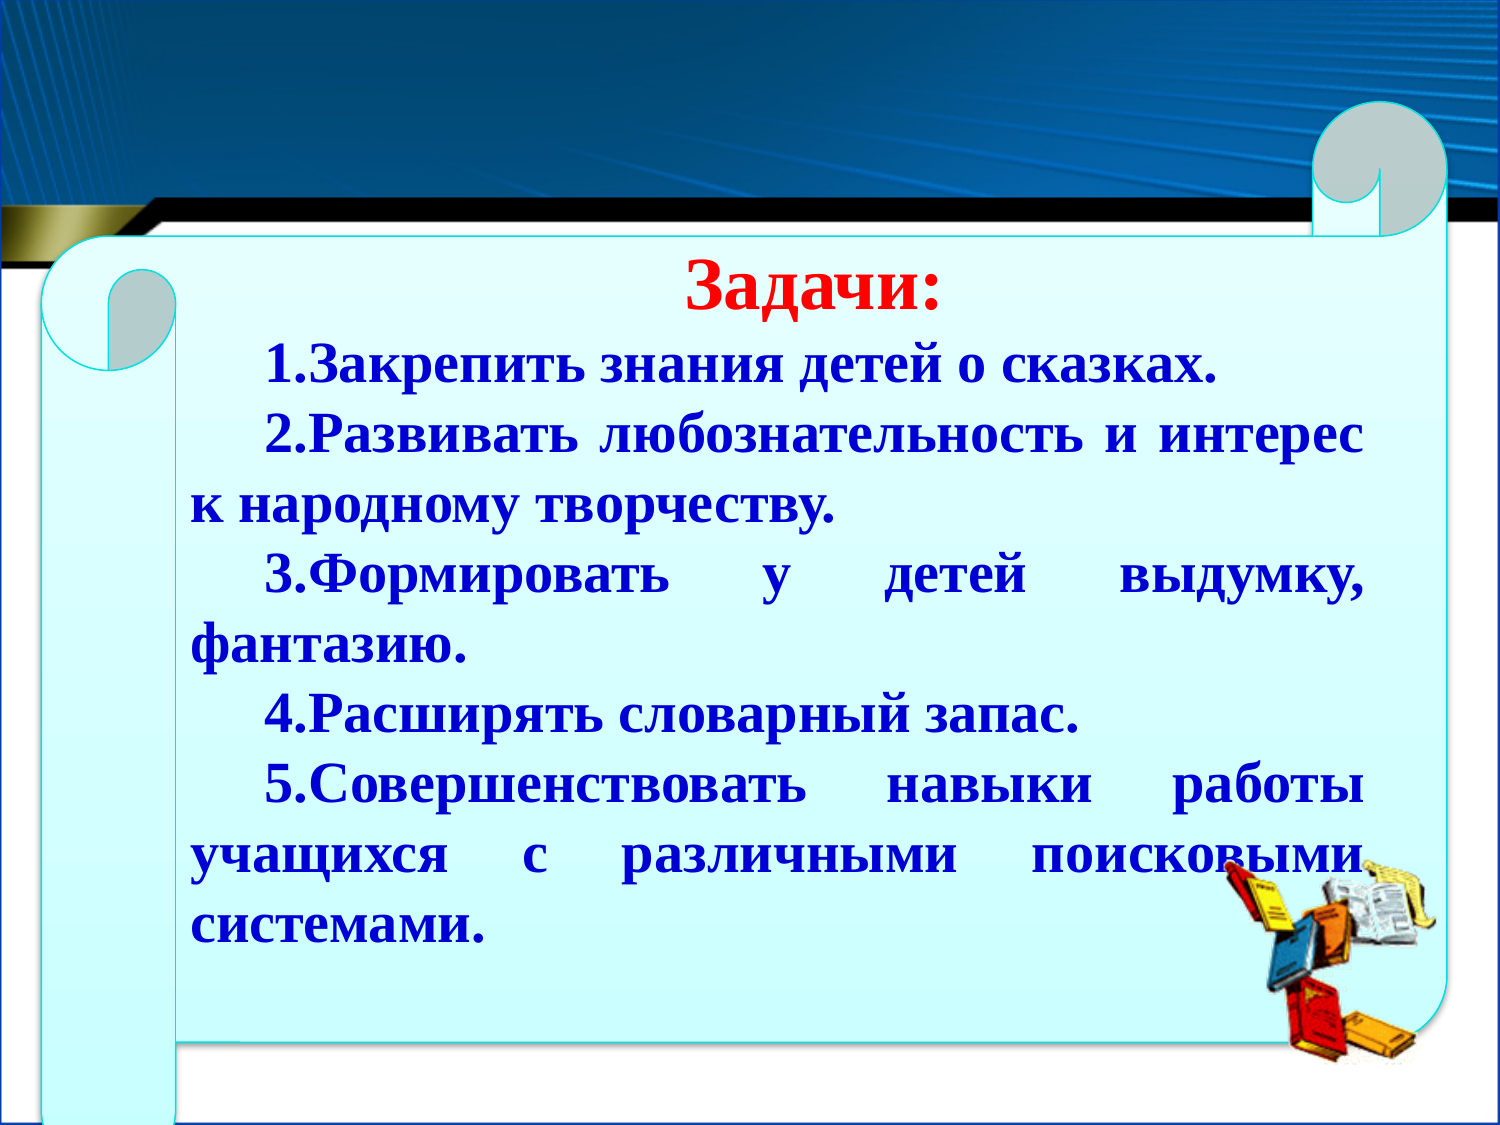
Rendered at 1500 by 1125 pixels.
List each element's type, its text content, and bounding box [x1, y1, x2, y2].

text_box Задачи: 1.Закрепить знания детей о сказках. 2.Развивать любознательность и интерес к народному творчеству. 3.Формировать у детей выдумку, фантазию. 4.Расширять словарный запас. 5.Совершенствовать навыки работы учащихся с различными поисковыми системами. [40, 100, 1448, 1125]
picture [0, 0, 1500, 1125]
